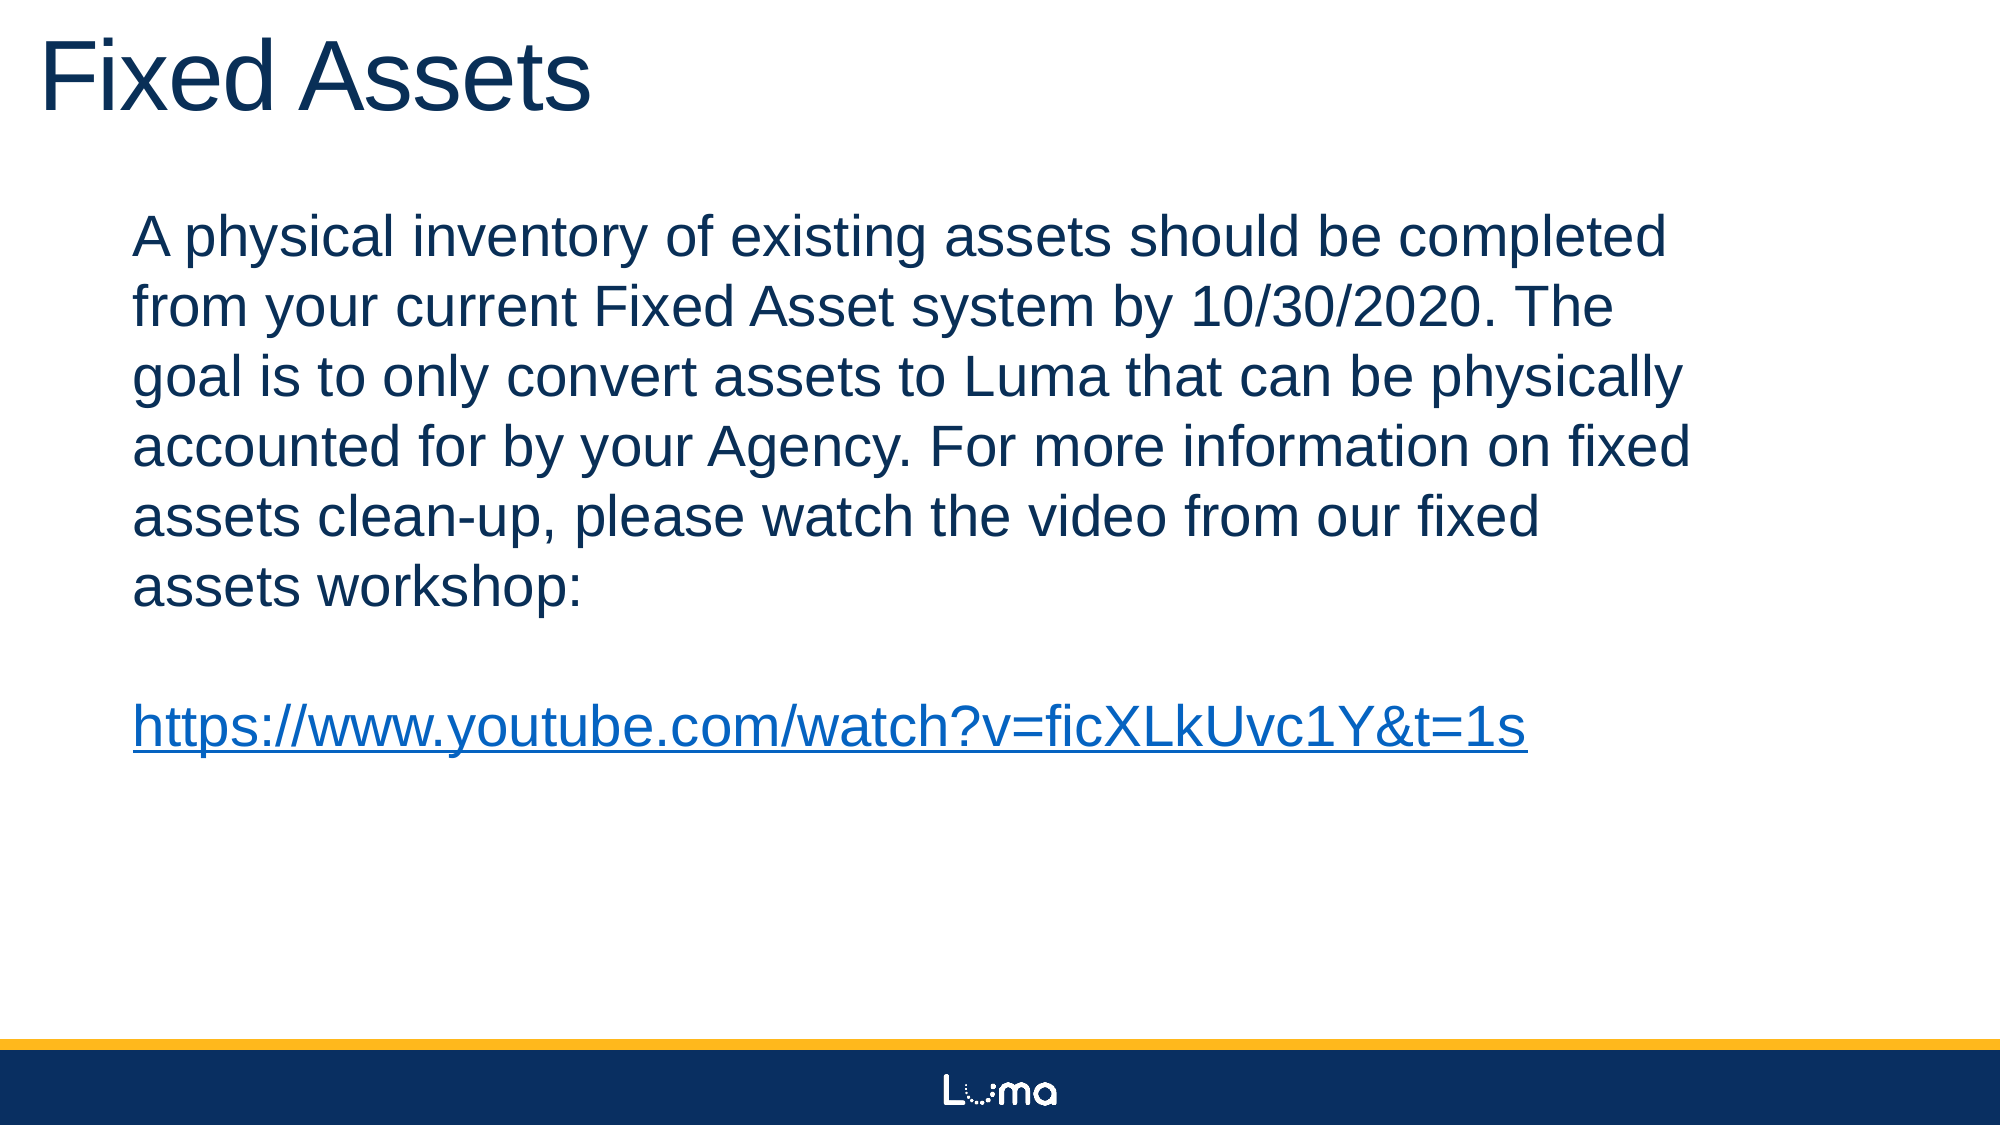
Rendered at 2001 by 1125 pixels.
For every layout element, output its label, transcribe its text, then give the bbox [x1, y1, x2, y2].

text_box A physical inventory of existing assets should be completed from your current Fixed Asset system by 10/30/2020. The goal is to only convert assets to Luma that can be physically accounted for by your Agency. For more information on fixed assets clean-up, please watch the video from our fixed assets workshop: https://www.youtube.com/watch?v=ficXLkUvc1Y&t=1s [118, 191, 1719, 766]
title Fixed Assets [23, 21, 1971, 170]
picture [937, 1027, 1063, 1125]
